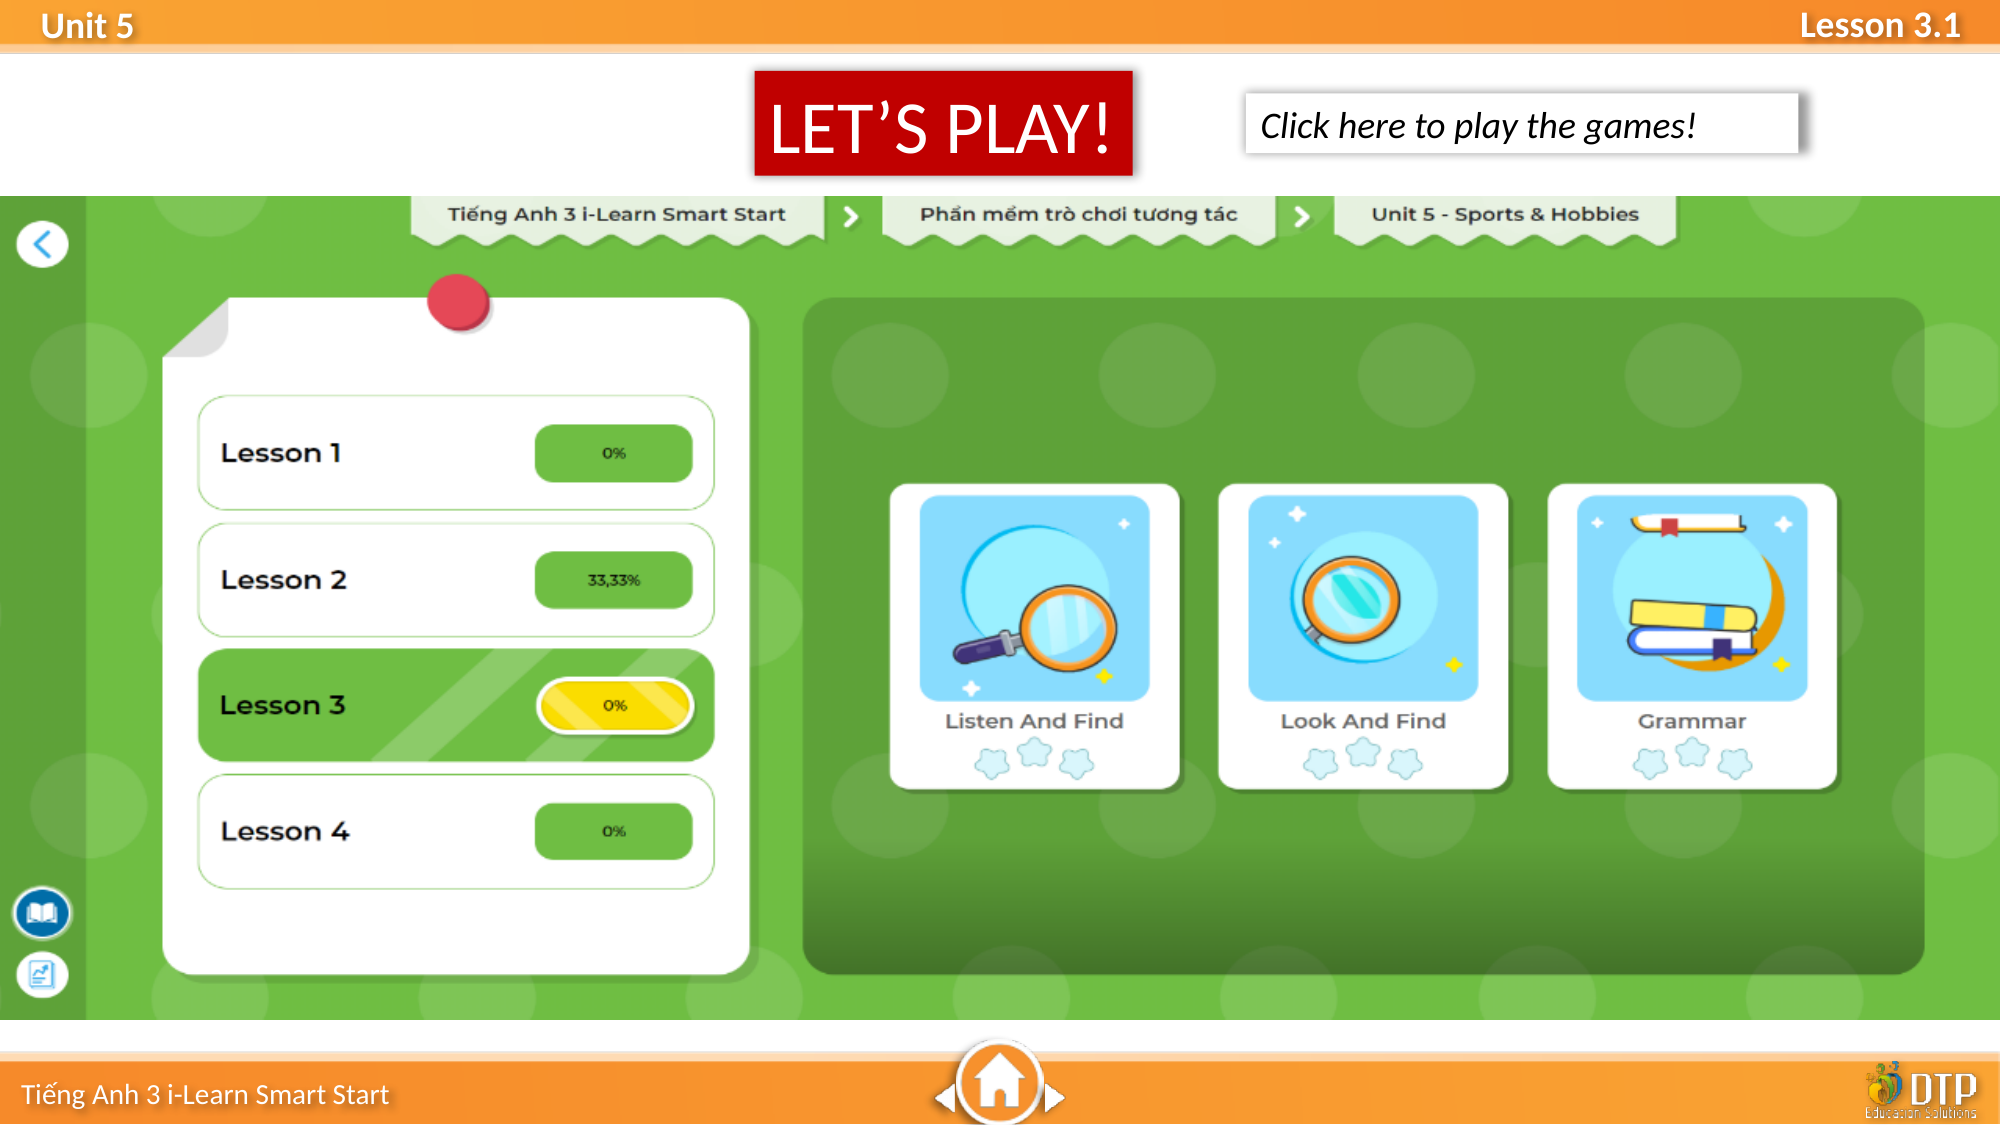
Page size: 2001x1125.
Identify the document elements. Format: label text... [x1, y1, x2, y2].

text_box Click here to play the games! [1245, 93, 1799, 154]
text_box LET’S PLAY! [754, 70, 1133, 176]
picture [0, 0, 2000, 1125]
